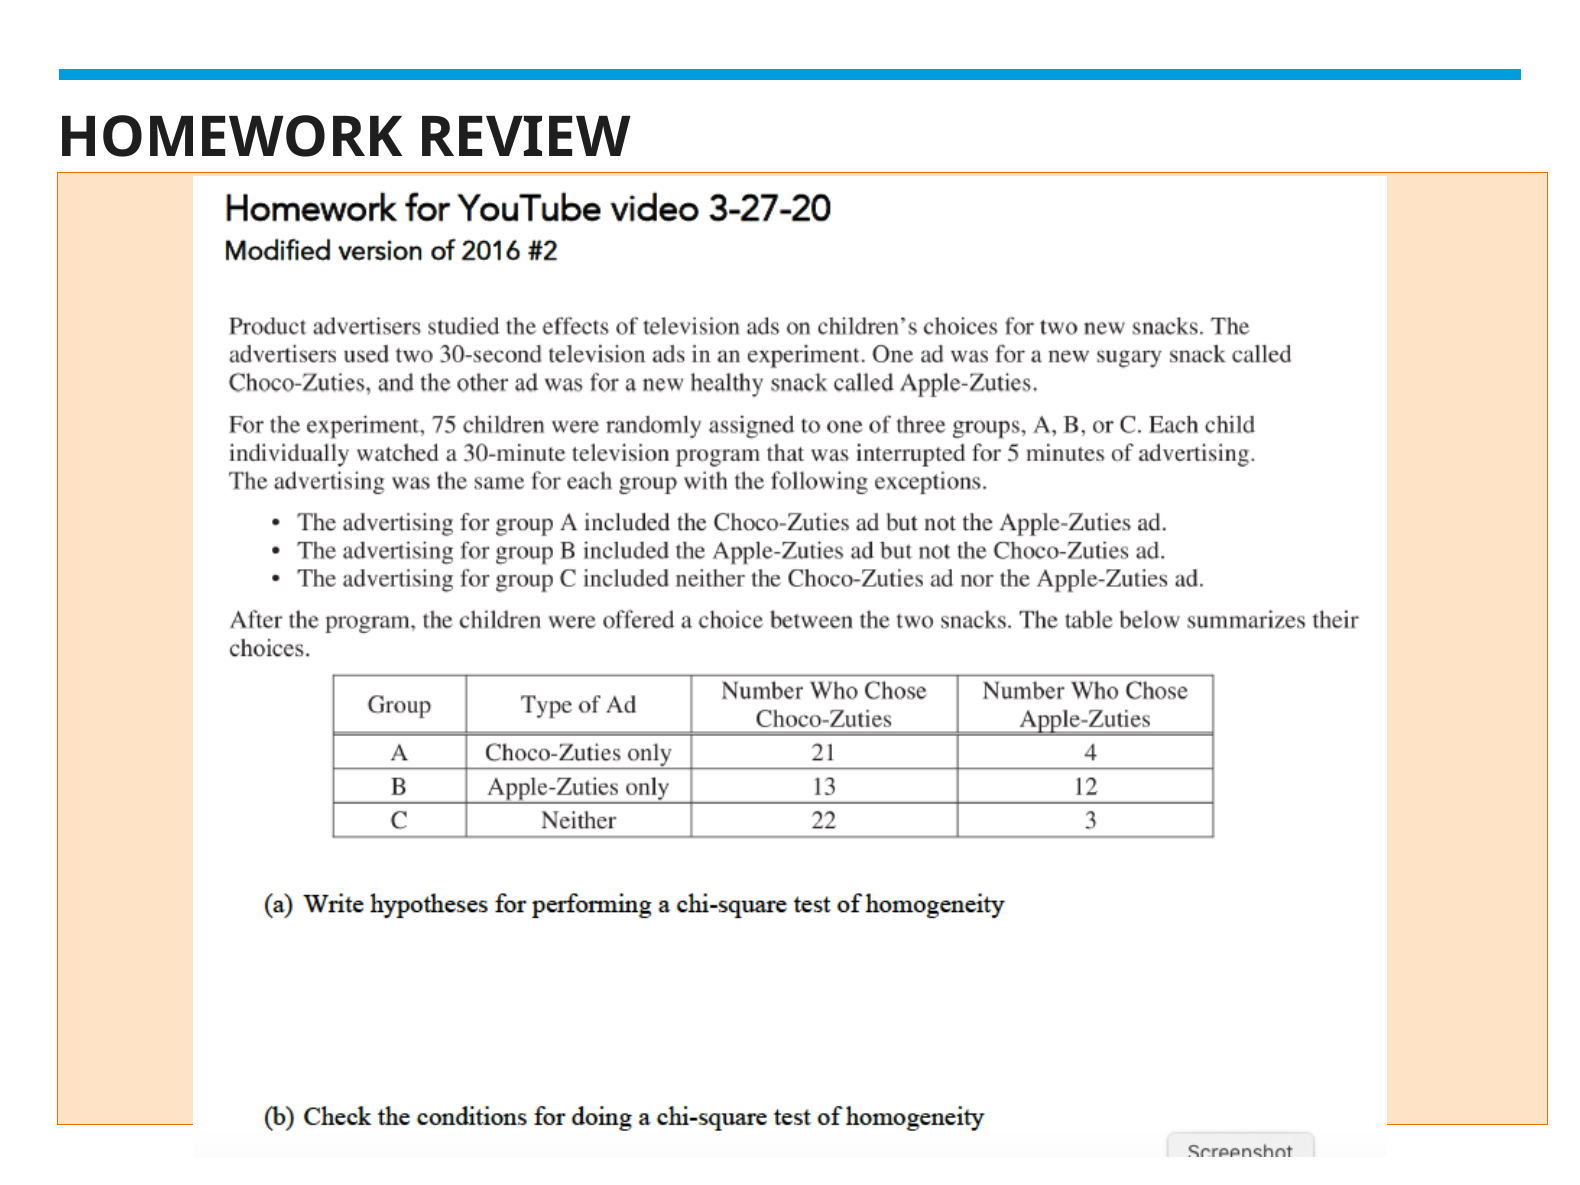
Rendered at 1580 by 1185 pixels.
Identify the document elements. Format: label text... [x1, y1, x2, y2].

picture [192, 176, 1387, 1157]
title HOMEWORK REVIEW [57, 99, 1519, 152]
text_box [57, 172, 1548, 1125]
